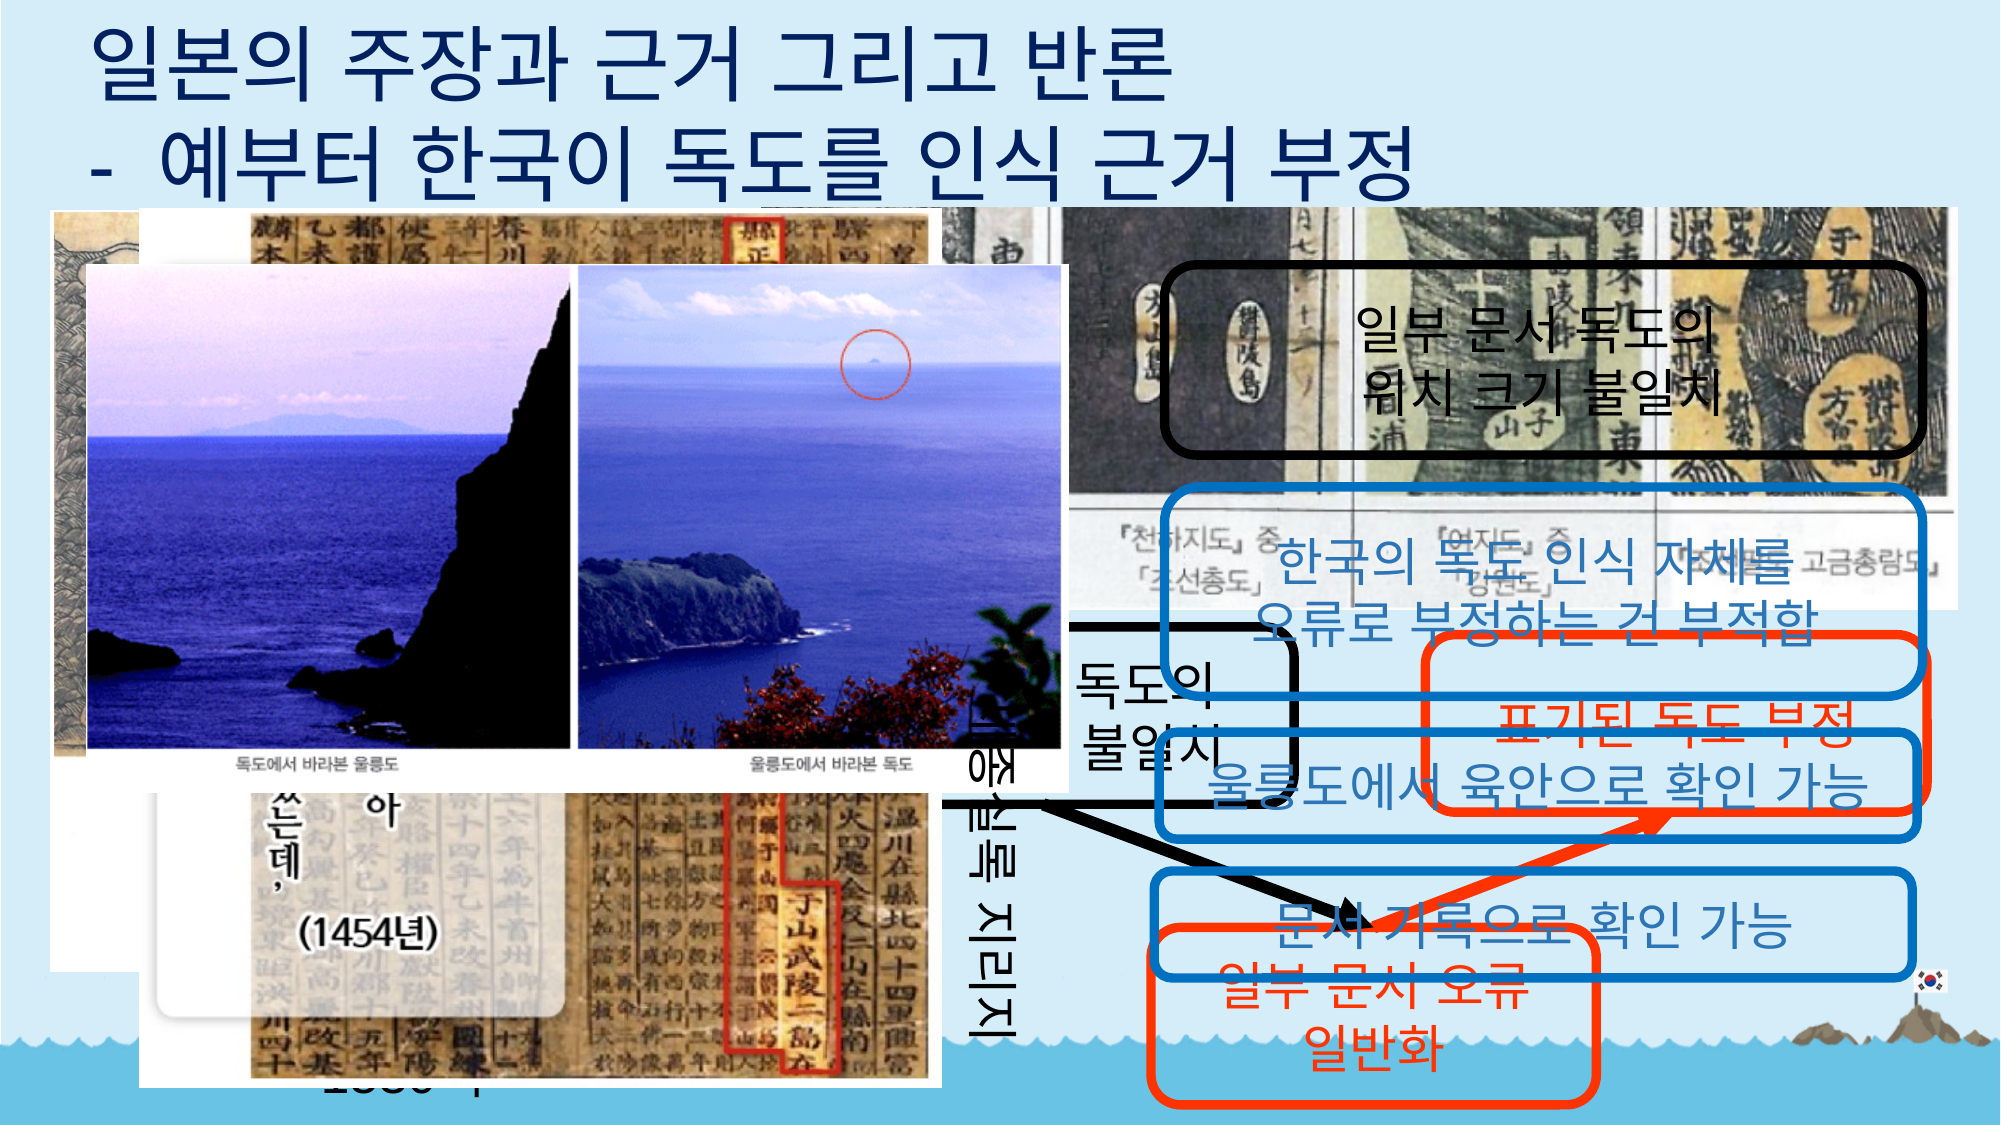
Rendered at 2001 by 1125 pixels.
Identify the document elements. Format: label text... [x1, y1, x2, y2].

text_box 한국의 독도 인식 자체를 오류로 부정하는 건 부적합 [1163, 610, 1924, 698]
text_box 문서 기록으로 확인 가능 [1153, 869, 1914, 979]
text_box 울릉도에서 육안으로 확인 가능 [1158, 731, 1919, 841]
text_box 표기된 독도 부정 [1424, 649, 1929, 805]
text_box 세종실록 지리지 [942, 793, 1034, 1088]
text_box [1373, 812, 1677, 928]
text_box 일본의 주장과 근거 그리고 반론 - 예부터 한국이 독도를 인식 근거 부정 [73, 2, 1885, 210]
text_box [50, 210, 718, 1113]
text_box 일부 문서 독도의 위치 크기 불일치 [1034, 625, 1296, 806]
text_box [1043, 804, 1374, 928]
text_box 일부 문서 오류 일반화 [1150, 943, 1598, 1106]
picture [0, 0, 2001, 1125]
